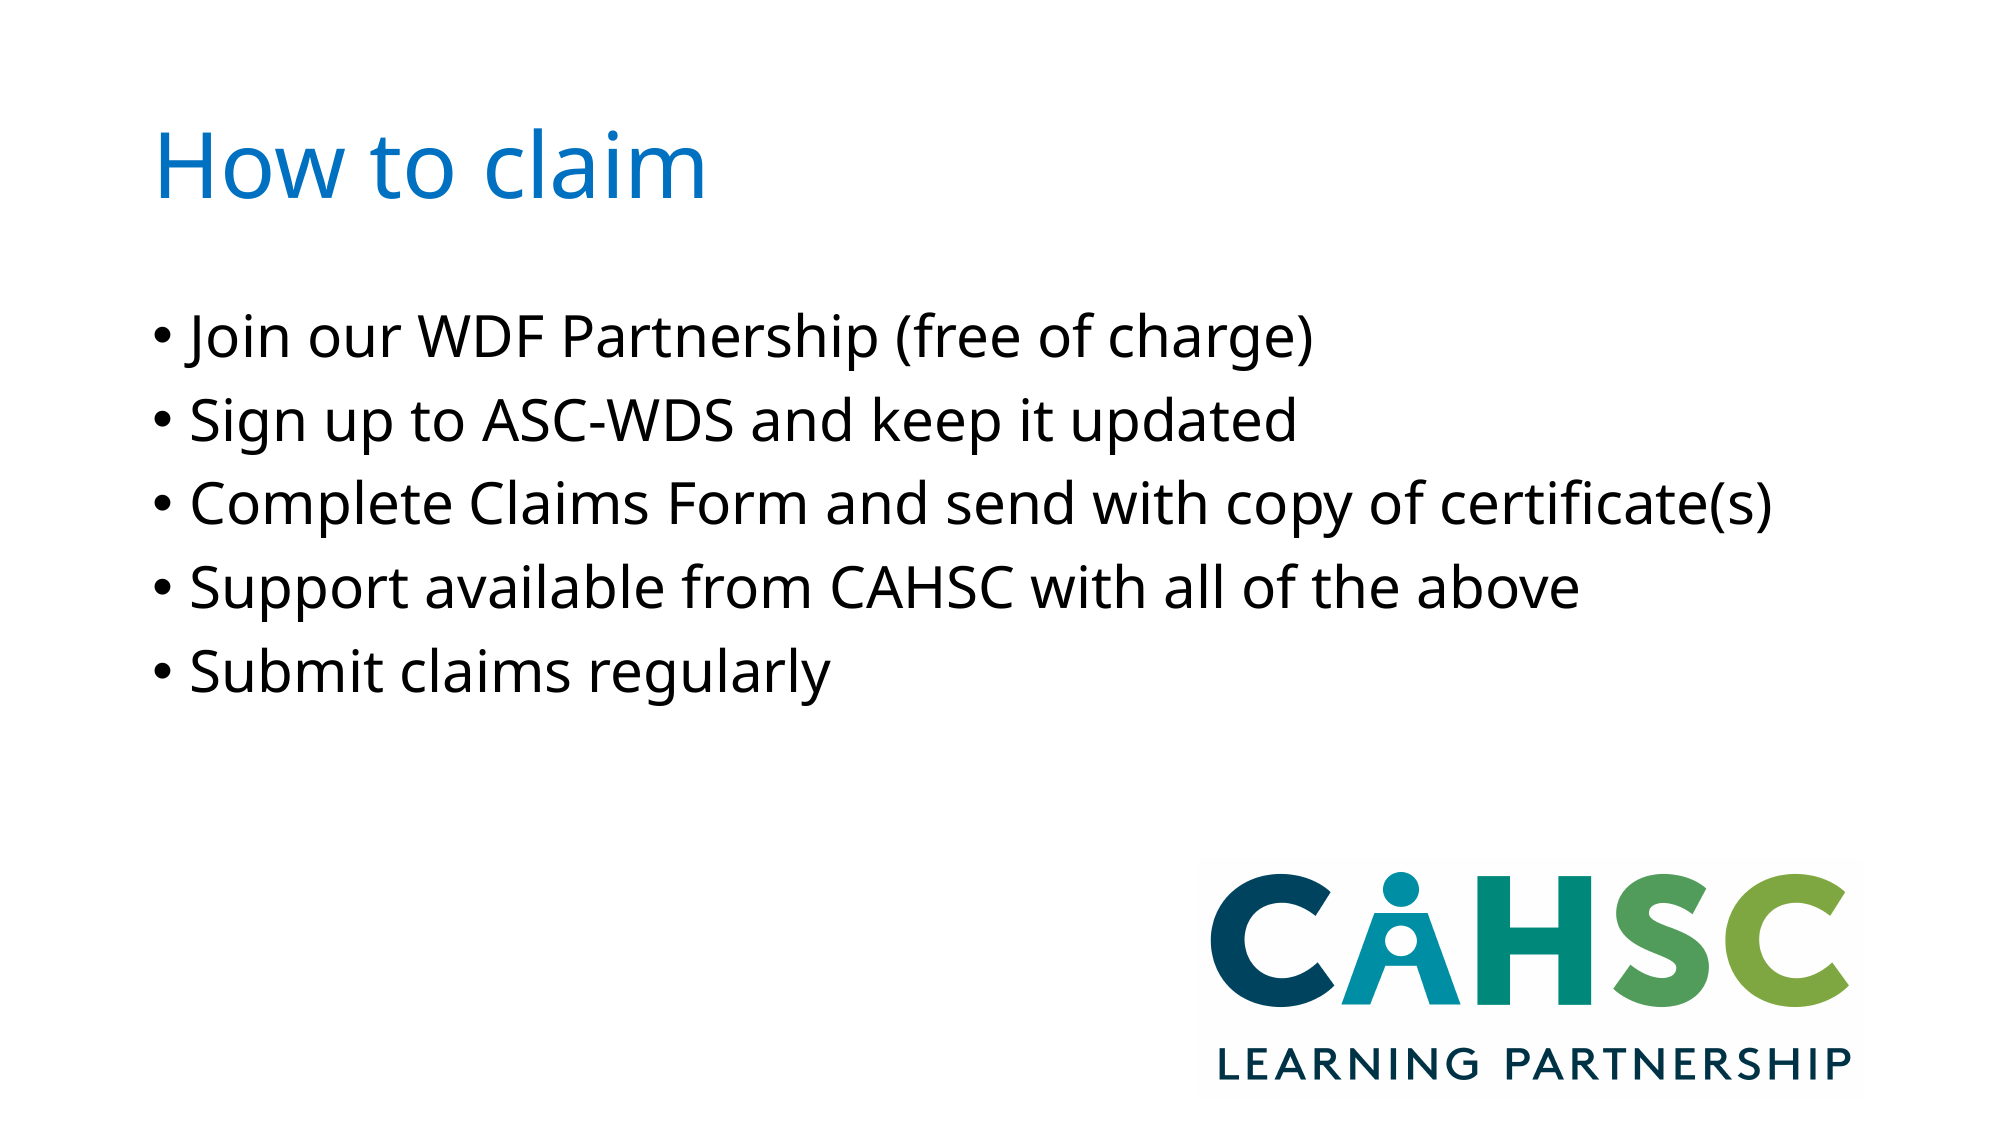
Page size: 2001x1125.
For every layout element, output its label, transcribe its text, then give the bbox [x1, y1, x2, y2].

title How to claim [137, 59, 1863, 278]
list Join our WDF Partnership (free of charge) Sign up to ASC-WDS and keep it updated Complete Claims Form and send with copy of certificate(s) Support available from CAHSC with all of the above Submit claims regularly [137, 299, 1863, 1014]
picture [1198, 1014, 1863, 1101]
